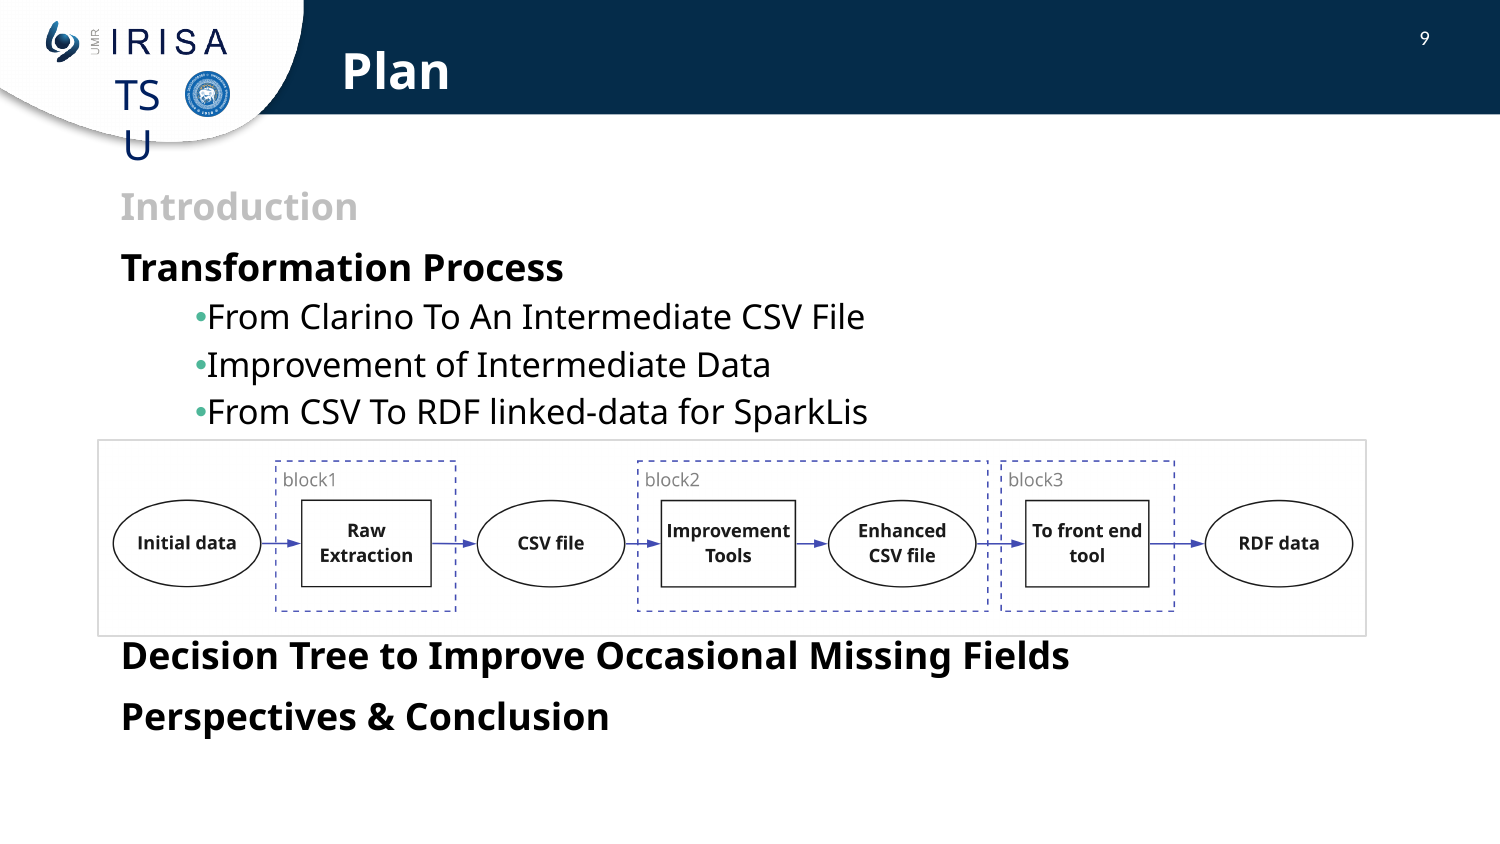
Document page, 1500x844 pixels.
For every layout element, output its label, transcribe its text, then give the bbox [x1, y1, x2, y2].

list Introduction Transformation Process From Clarino To An Intermediate CSV File Improvement of Intermediate Data From CSV To RDF linked-data for SparkLis Decision Tree to Improve Occasional Missing Fields Perspectives & Conclusion [67, 180, 1425, 753]
picture [34, 14, 235, 117]
list Plan [326, 16, 1416, 131]
picture [99, 440, 1365, 636]
text_box 9 [1404, 17, 1485, 63]
